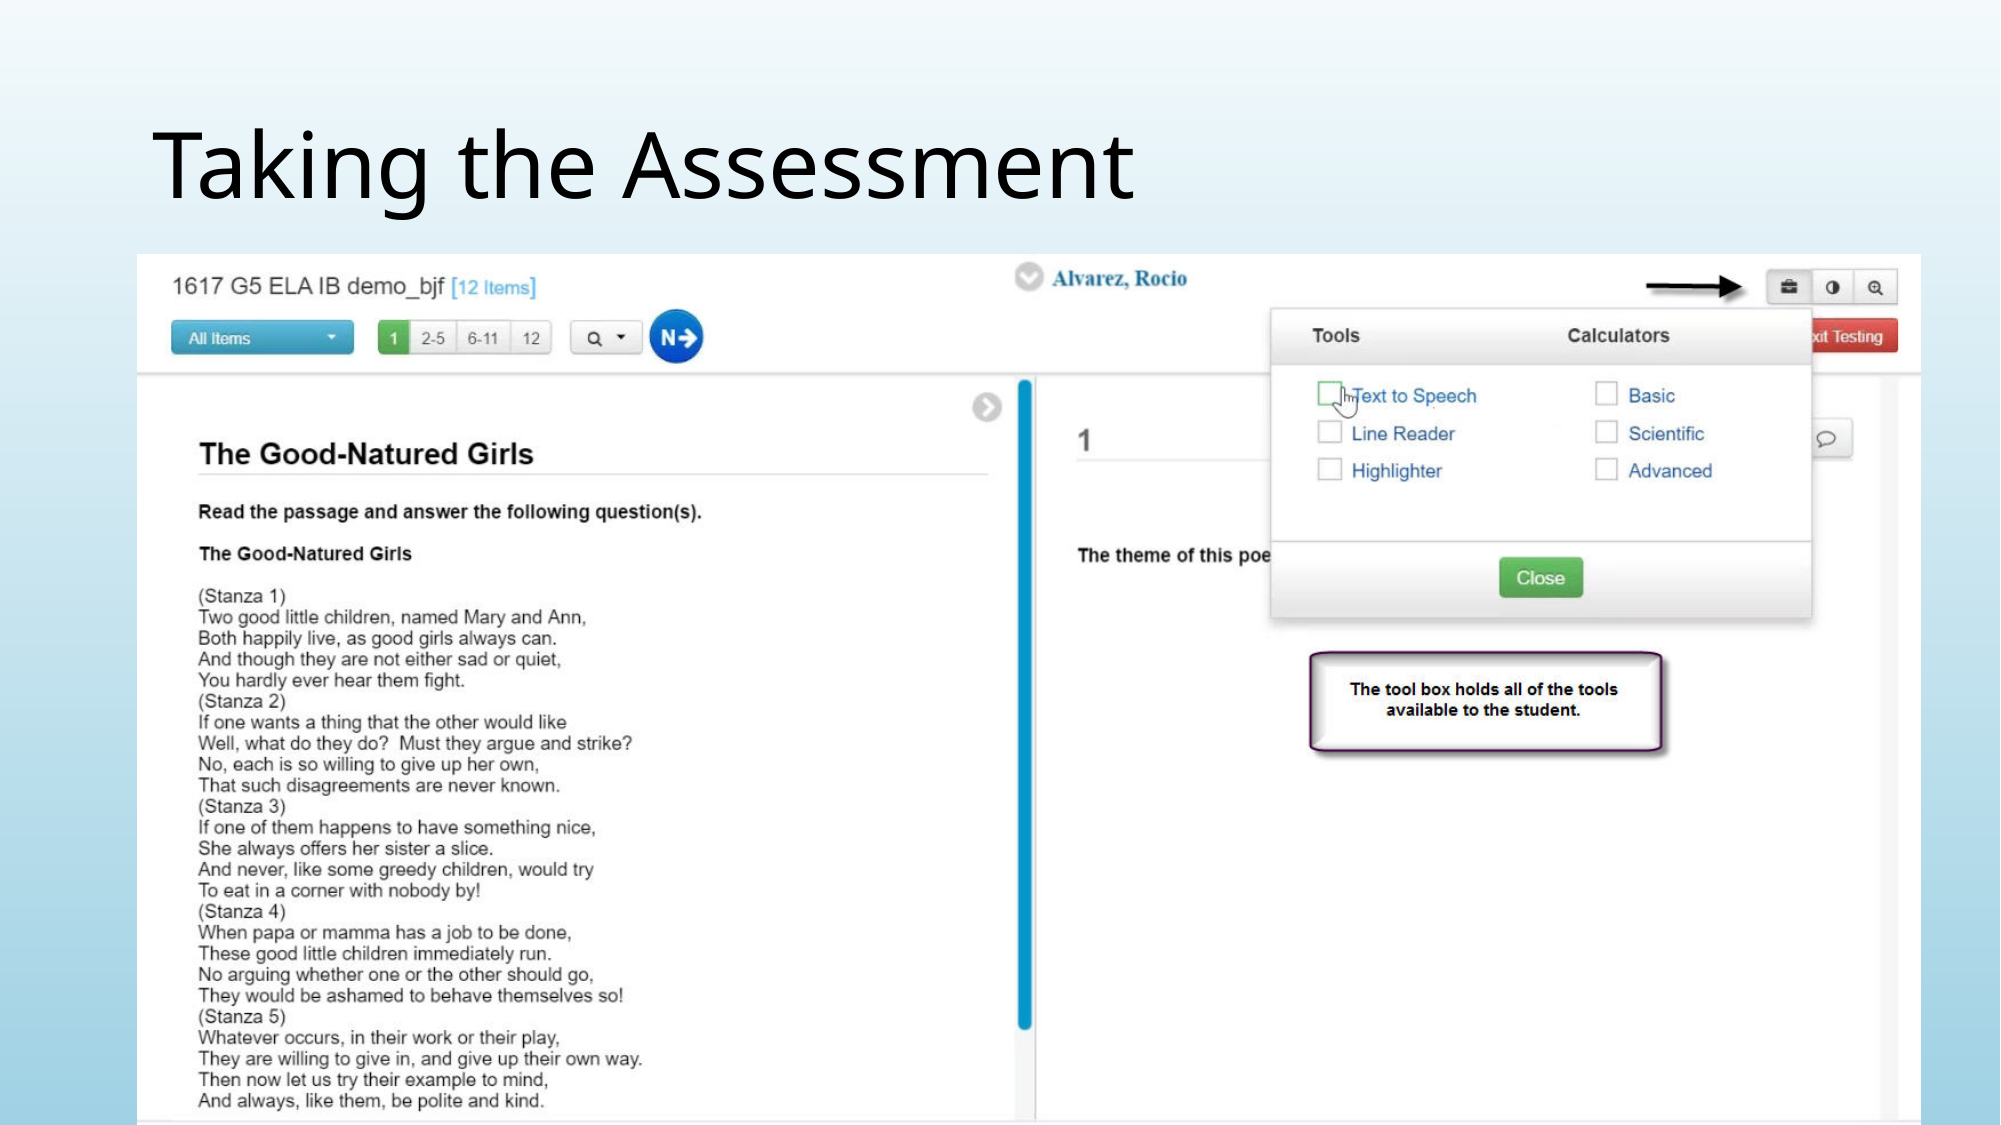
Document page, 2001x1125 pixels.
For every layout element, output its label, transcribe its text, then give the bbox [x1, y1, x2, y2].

title Taking the Assessment [137, 59, 1863, 254]
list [137, 254, 1921, 1125]
